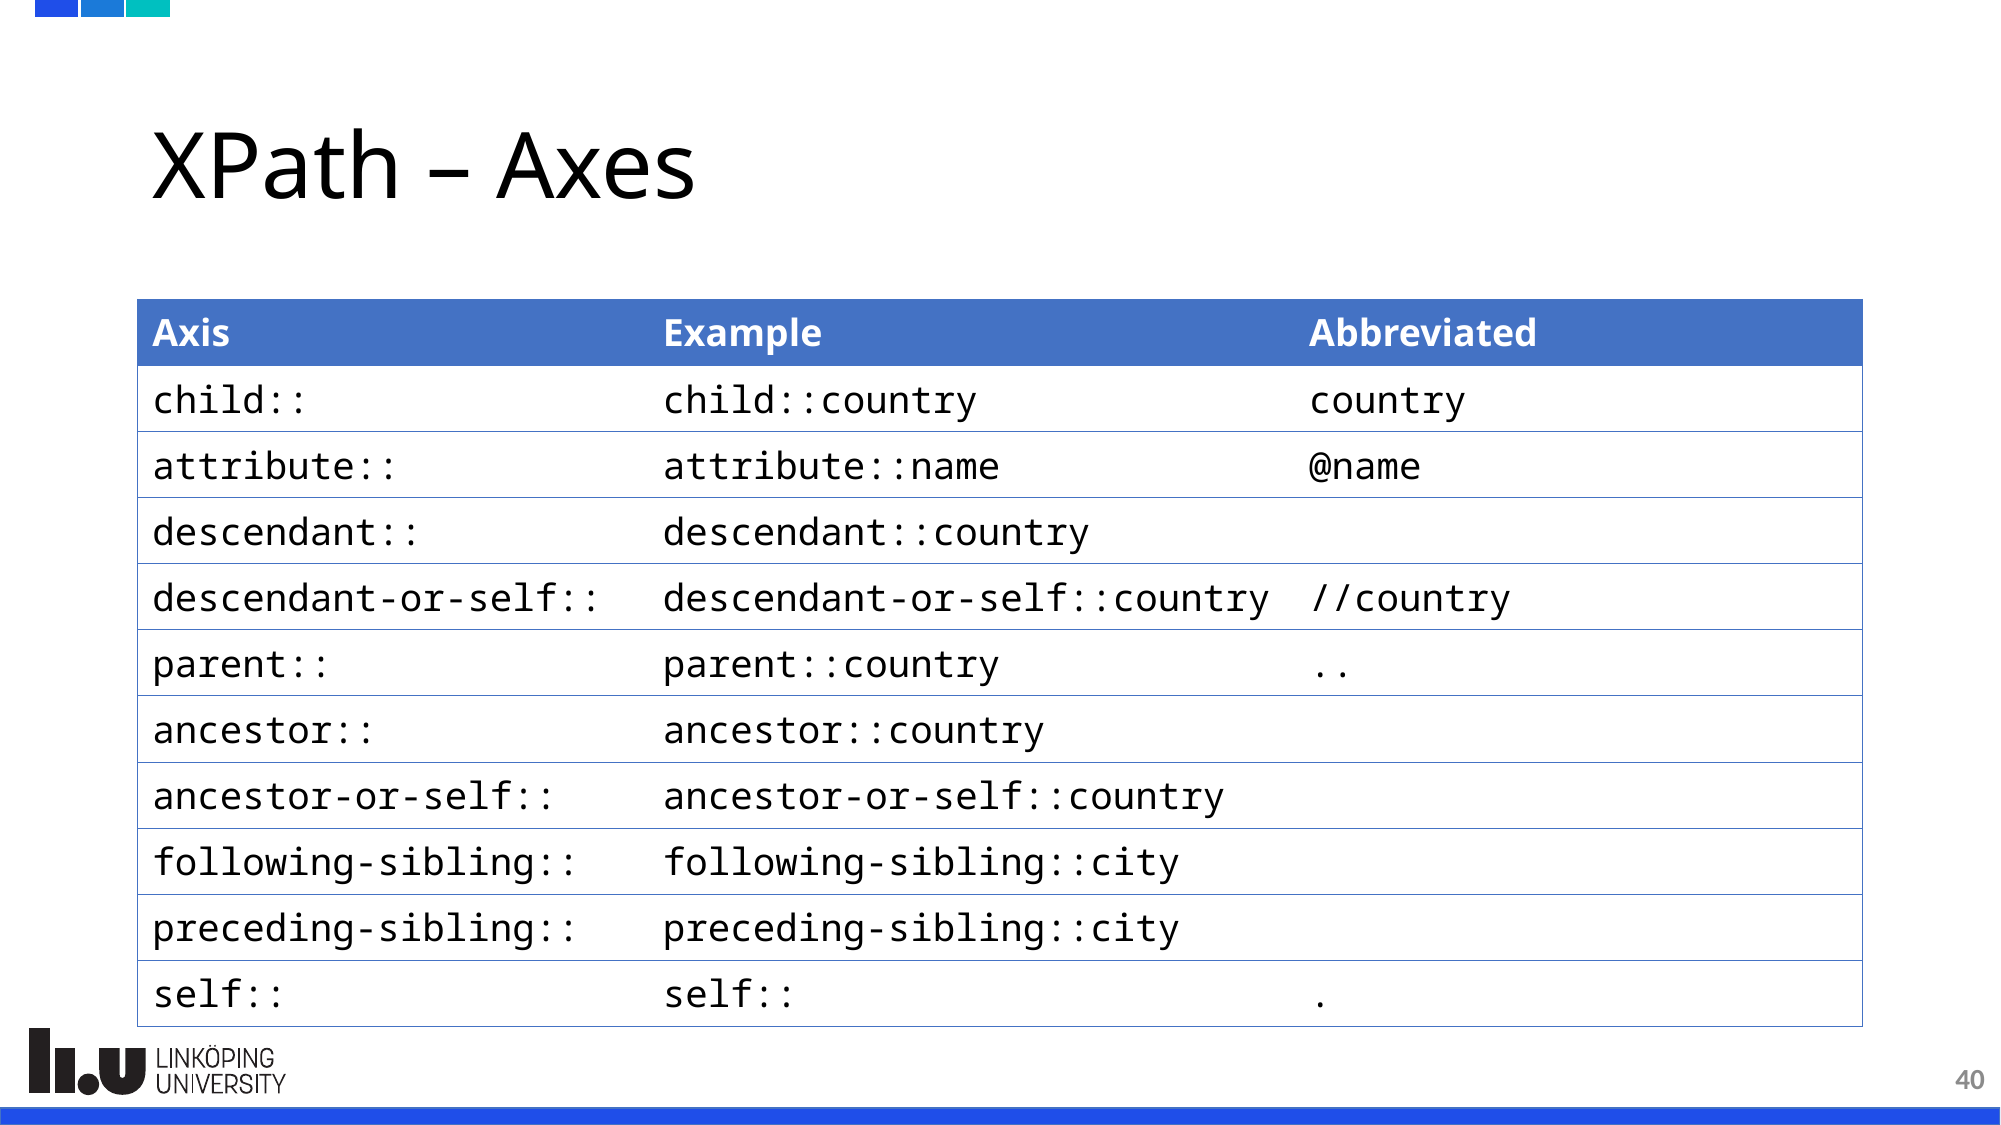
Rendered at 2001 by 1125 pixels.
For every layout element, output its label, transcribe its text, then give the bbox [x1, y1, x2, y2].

table_cell country [1294, 366, 1862, 431]
table_cell [1294, 696, 1862, 762]
table_cell .. [1294, 630, 1862, 695]
table_header Abbreviated [1294, 300, 1862, 365]
table_cell child:: [138, 366, 648, 431]
table_cell //country [1294, 564, 1862, 629]
table_cell ancestor-or-self:: [138, 763, 648, 828]
table_cell ancestor-or-self::country [648, 763, 1294, 828]
table_cell preceding-sibling:: [138, 895, 648, 960]
table_cell child::country [648, 366, 1294, 431]
table_cell self:: [648, 961, 1294, 1026]
table_cell following-sibling::city [648, 829, 1294, 894]
table_cell descendant-or-self:: [138, 564, 648, 629]
table_cell parent:: [138, 630, 648, 695]
table_cell preceding-sibling::city [648, 895, 1294, 960]
table_cell ancestor:: [138, 696, 648, 762]
table_cell descendant-or-self::country [648, 564, 1294, 629]
table_cell attribute::name [648, 432, 1294, 497]
table_cell attribute:: [138, 432, 648, 497]
table_cell ancestor::country [648, 696, 1294, 762]
table_cell descendant::country [648, 498, 1294, 563]
table_cell [1294, 829, 1862, 894]
table_header Example [648, 300, 1294, 365]
table_cell descendant:: [138, 498, 648, 563]
table_cell . [1294, 961, 1862, 1026]
title XPath – Axes [137, 59, 1863, 278]
table_cell self:: [138, 961, 648, 1026]
table_cell [1294, 763, 1862, 828]
table_cell [1294, 498, 1862, 563]
table_cell following-sibling:: [138, 829, 648, 894]
table_header Axis [138, 300, 648, 365]
table_cell [1294, 895, 1862, 960]
table_cell parent::country [648, 630, 1294, 695]
slide_number 40 [1550, 1047, 2000, 1108]
table_cell @name [1294, 432, 1862, 497]
